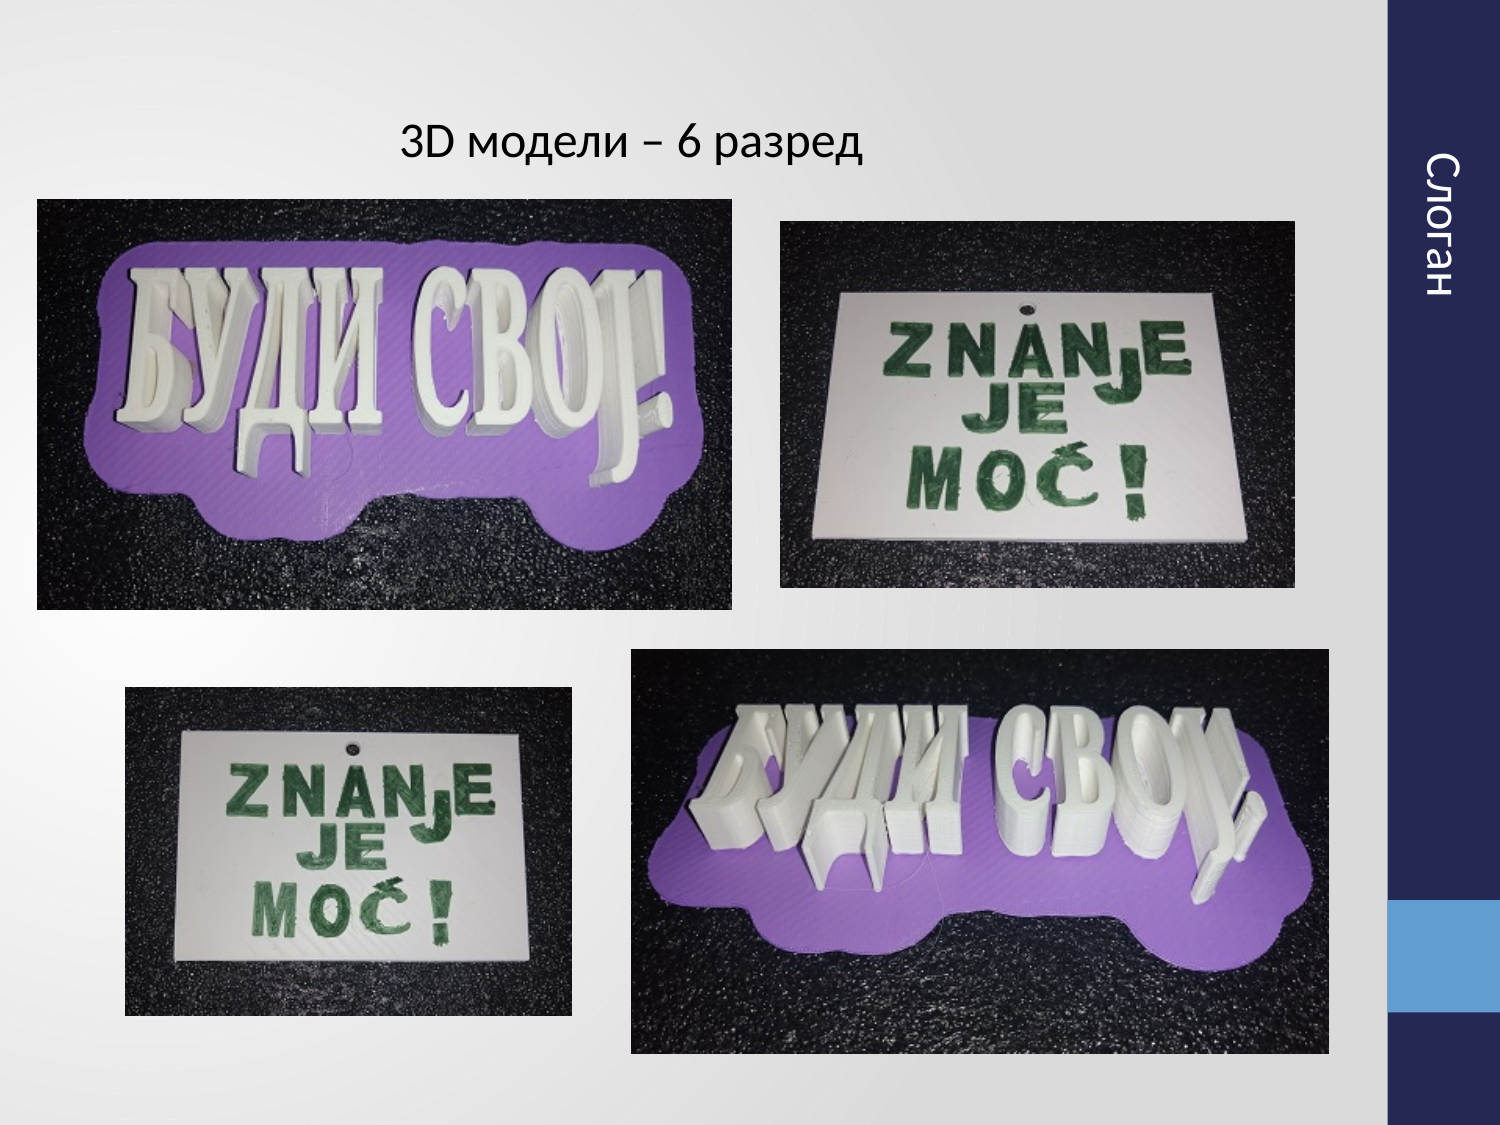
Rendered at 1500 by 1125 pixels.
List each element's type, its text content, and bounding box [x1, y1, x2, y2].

picture [630, 649, 1329, 1054]
picture [124, 686, 573, 1017]
text_box 3D модели – 6 разред [224, 99, 1038, 175]
picture [36, 199, 732, 610]
picture [779, 221, 1296, 588]
text_box Слоган [1393, 137, 1485, 301]
